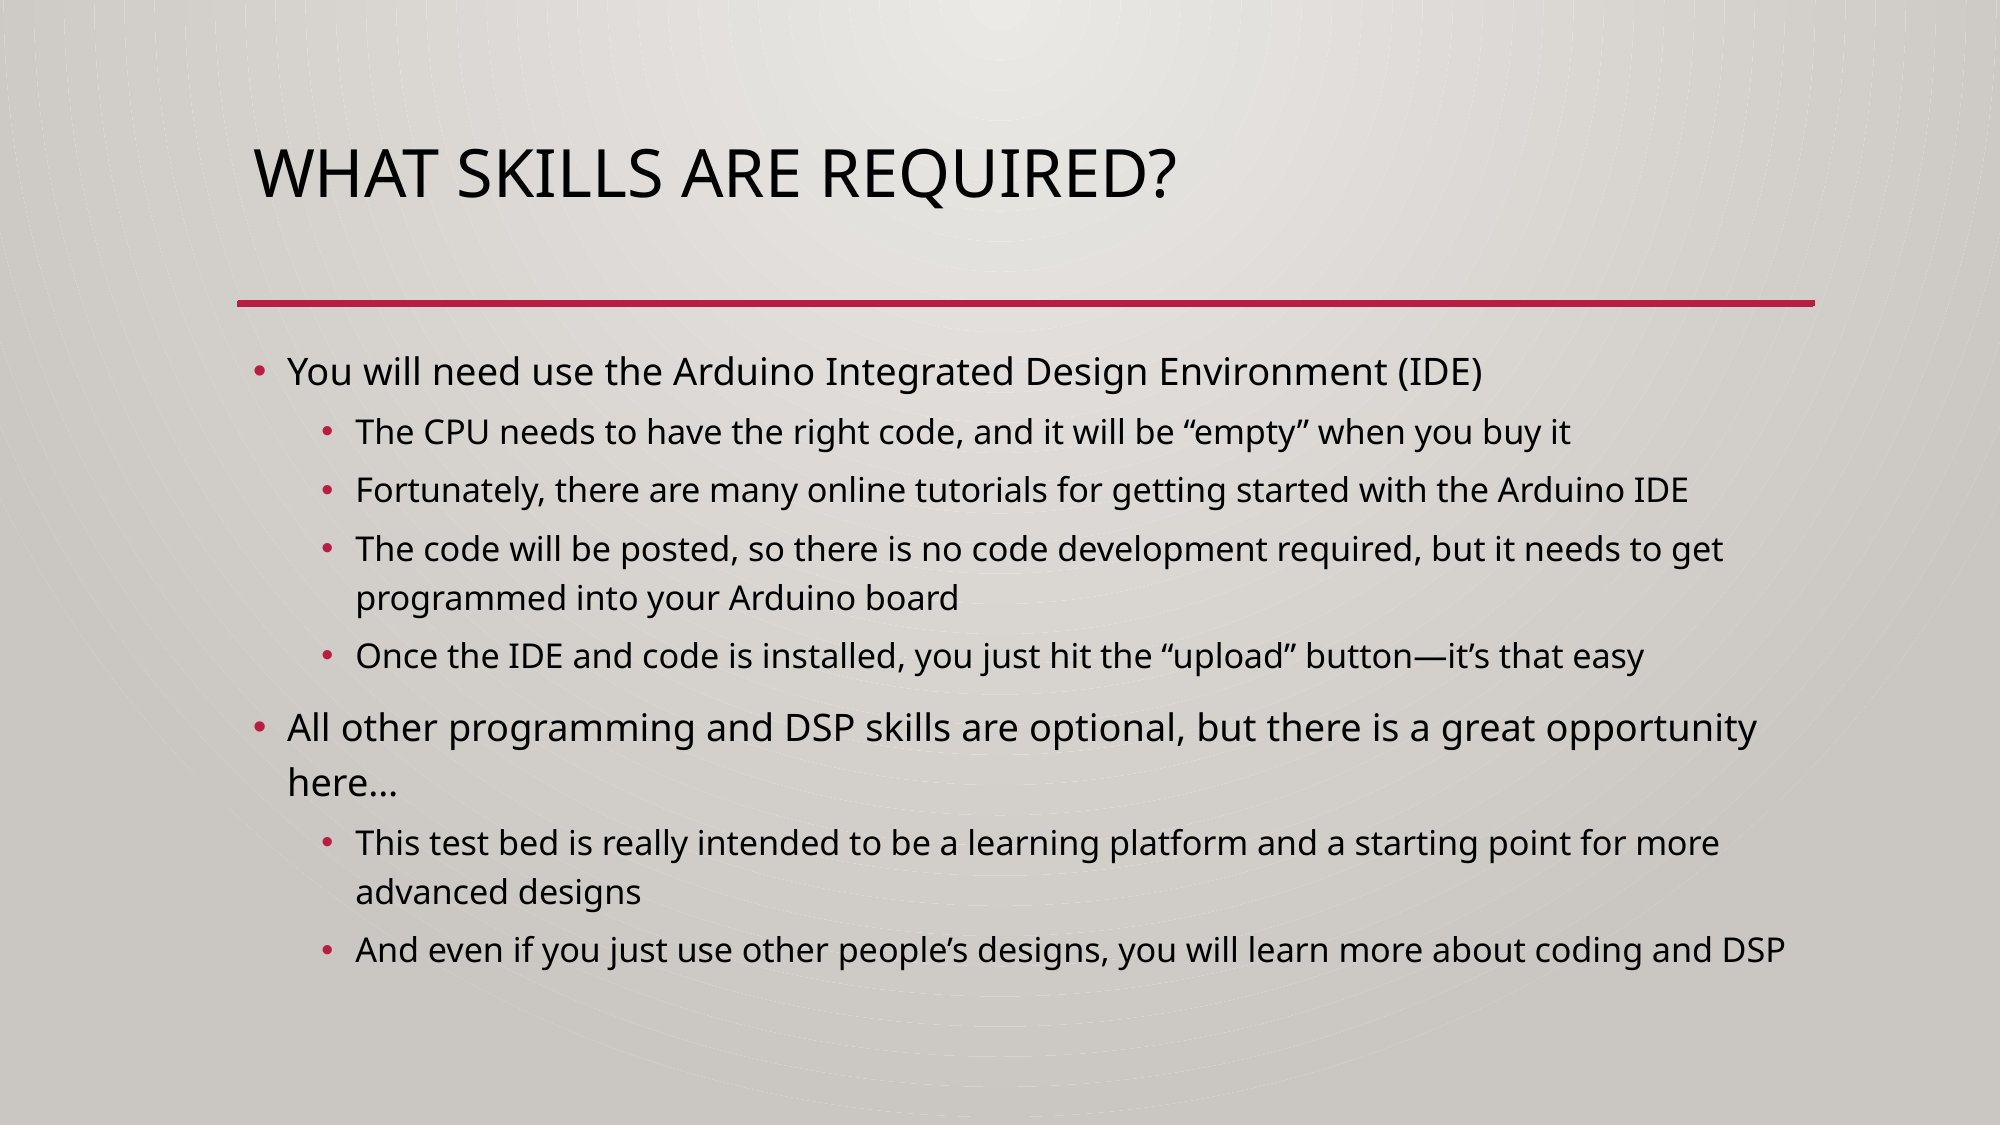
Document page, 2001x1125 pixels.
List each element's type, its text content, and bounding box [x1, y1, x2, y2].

title What Skills are required? [238, 131, 1814, 305]
list You will need use the Arduino Integrated Design Environment (IDE) The CPU needs to have the right code, and it will be “empty” when you buy it Fortunately, there are many online tutorials for getting started with the Arduino IDE The code will be posted, so there is no code development required, but it needs to get programmed into your Arduino board Once the IDE and code is installed, you just hit the “upload” button—it’s that easy All other programming and DSP skills are optional, but there is a great opportunity here… This test bed is really intended to be a learning platform and a starting point for more advanced designs And even if you just use other people’s designs, you will learn more about coding and DSP [238, 330, 1814, 1020]
